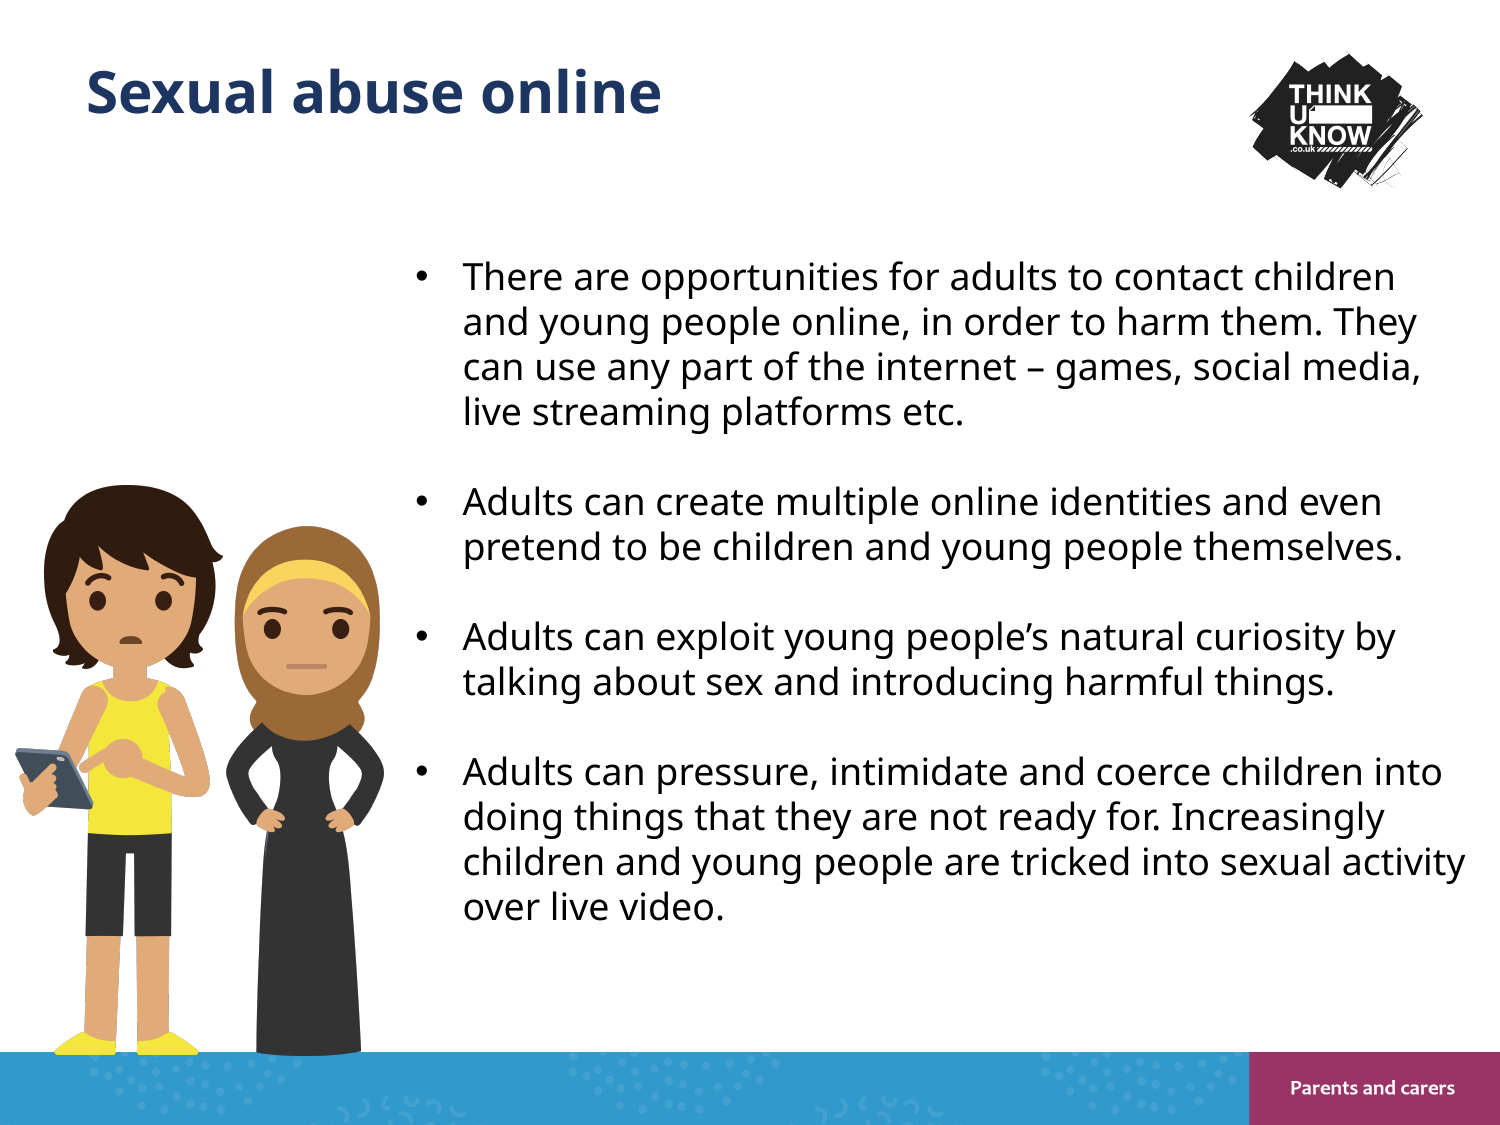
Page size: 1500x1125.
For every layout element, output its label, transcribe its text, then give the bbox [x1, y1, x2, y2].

text_box There are opportunities for adults to contact children and young people online, in order to harm them. They can use any part of the internet – games, social media, live streaming platforms etc. Adults can create multiple online identities and even pretend to be children and young people themselves. Adults can exploit young people’s natural curiosity by talking about sex and introducing harmful things. Adults can pressure, intimidate and coerce children into doing things that they are not ready for. Increasingly children and young people are tricked into sexual activity over live video. [400, 245, 1485, 936]
title Sexual abuse online [71, 77, 1141, 112]
picture [0, 1, 1500, 1125]
